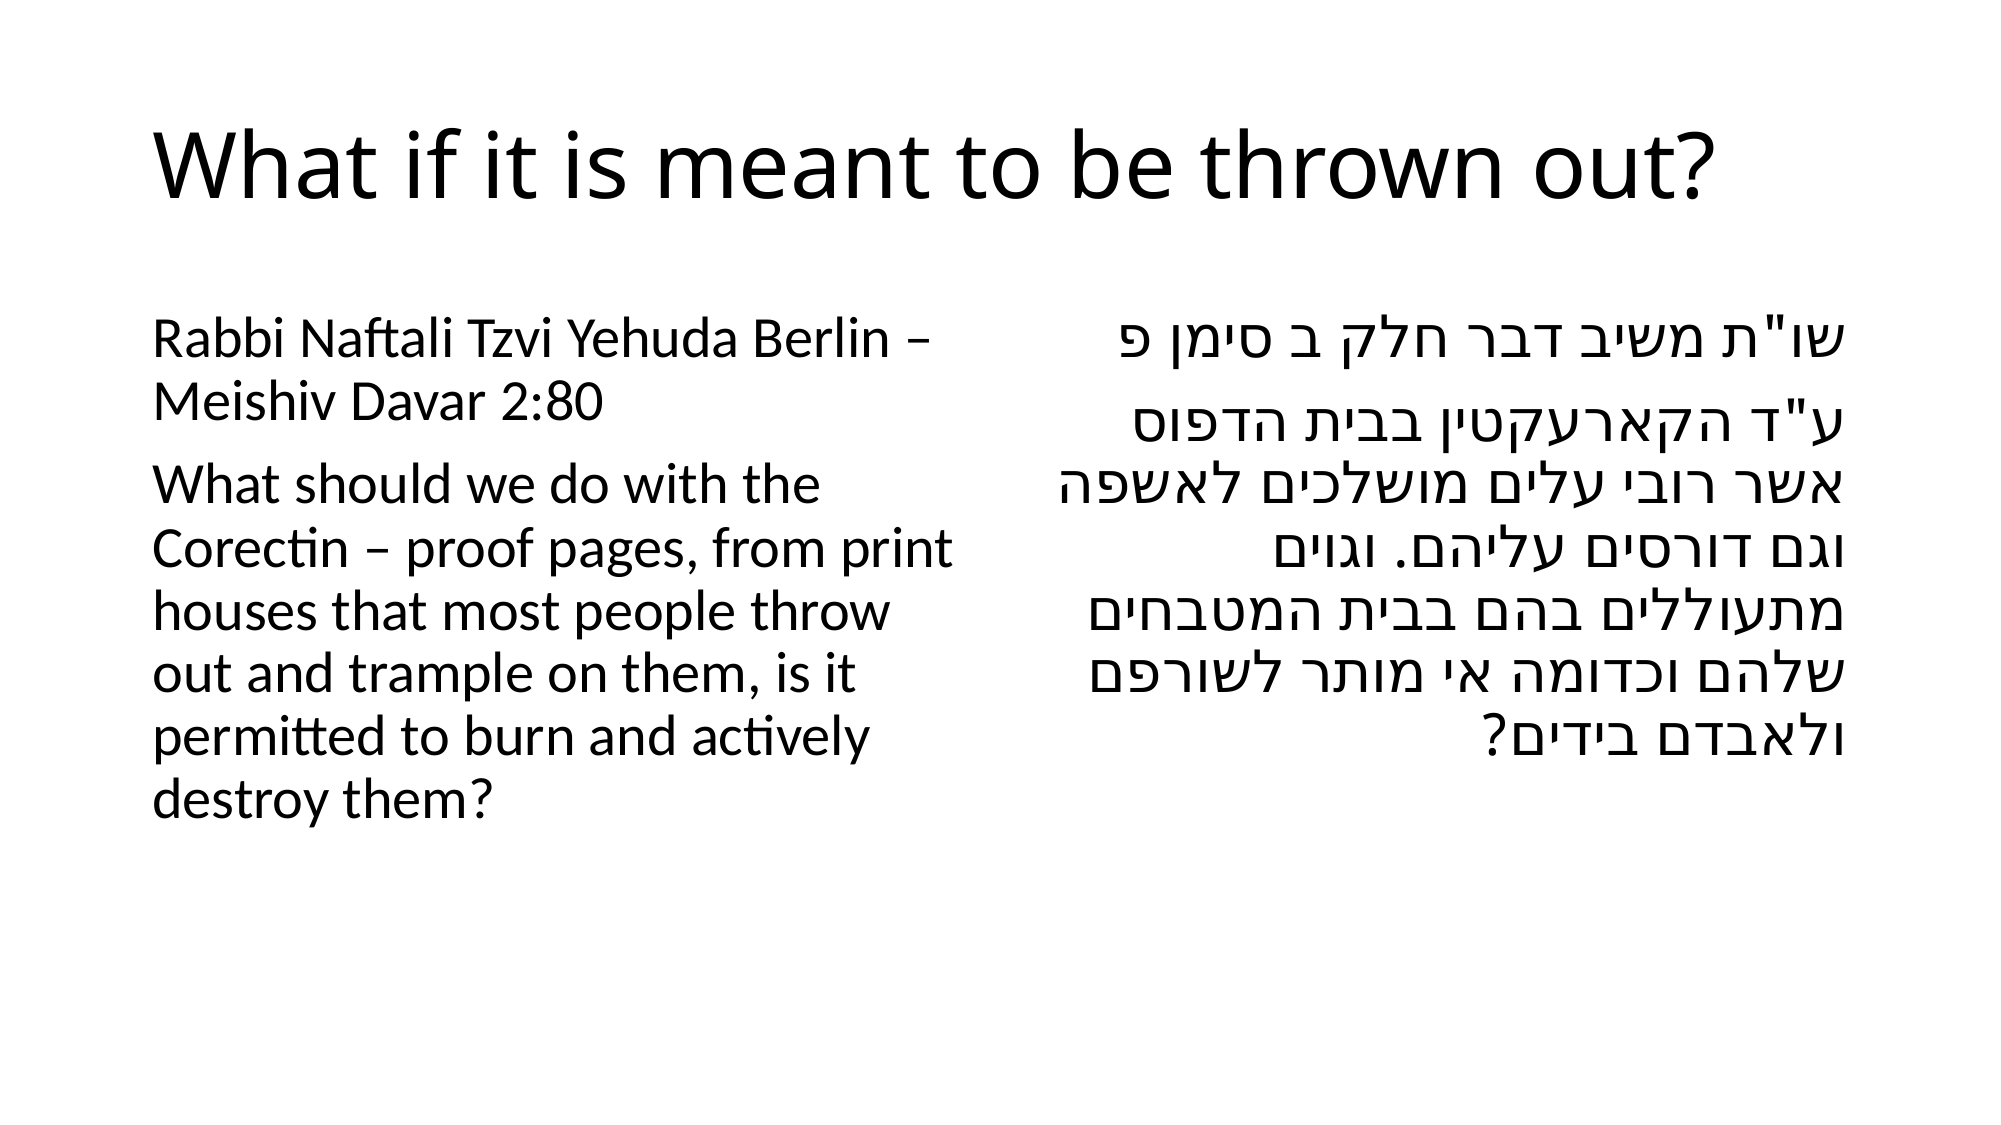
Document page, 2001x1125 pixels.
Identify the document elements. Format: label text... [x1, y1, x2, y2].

list שו"ת משיב דבר חלק ב סימן פ ע"ד הקארעקטין בבית הדפוס אשר רובי עלים מושלכים לאשפה וגם דורסים עליהם. וגוים מתעוללים בהם בבית המטבחים שלהם וכדומה אי מותר לשורפם ולאבדם בידים? [1012, 299, 1863, 1014]
list Rabbi Naftali Tzvi Yehuda Berlin – Meishiv Davar 2:80 What should we do with the Corectin – proof pages, from print houses that most people throw out and trample on them, is it permitted to burn and actively destroy them? [137, 299, 988, 1014]
title What if it is meant to be thrown out? [137, 59, 1863, 278]
